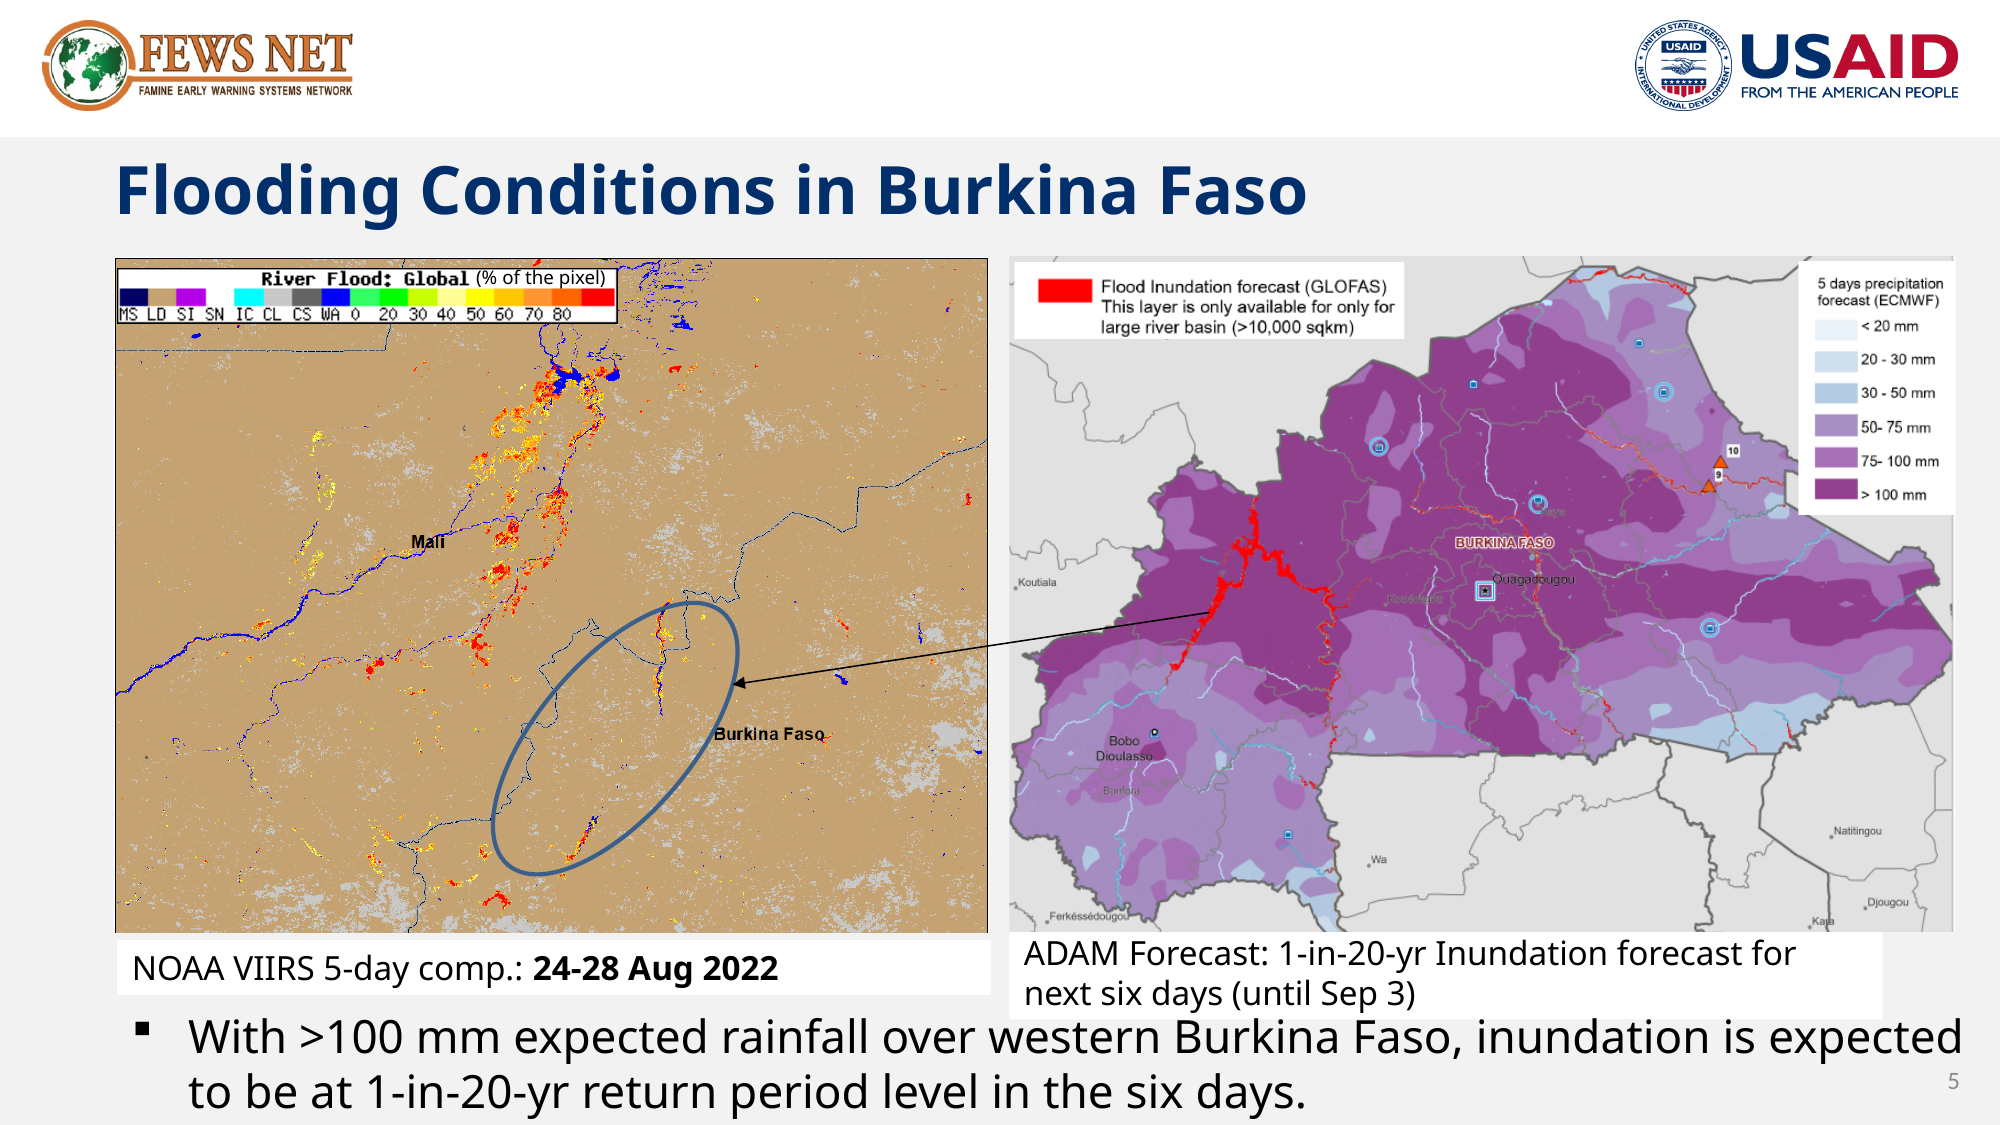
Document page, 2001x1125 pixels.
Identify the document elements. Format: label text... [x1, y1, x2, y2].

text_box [116, 257, 618, 324]
text_box ADAM Forecast: 1-in-20-yr Inundation forecast for next six days (until Sep 3) [1009, 940, 1883, 999]
text_box NOAA VIIRS 5-day comp.: 24-28 Aug 2022 [117, 940, 991, 995]
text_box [732, 612, 1210, 685]
picture [114, 257, 989, 933]
title Flooding Conditions in Burkina Faso [99, 127, 1900, 248]
picture [42, 20, 353, 111]
picture [1635, 20, 1958, 111]
picture [1008, 256, 1956, 932]
text_box With >100 mm expected rainfall over western Burkina Faso, inundation is expected to be at 1-in-20-yr return period level in the six days. [117, 999, 1988, 1125]
